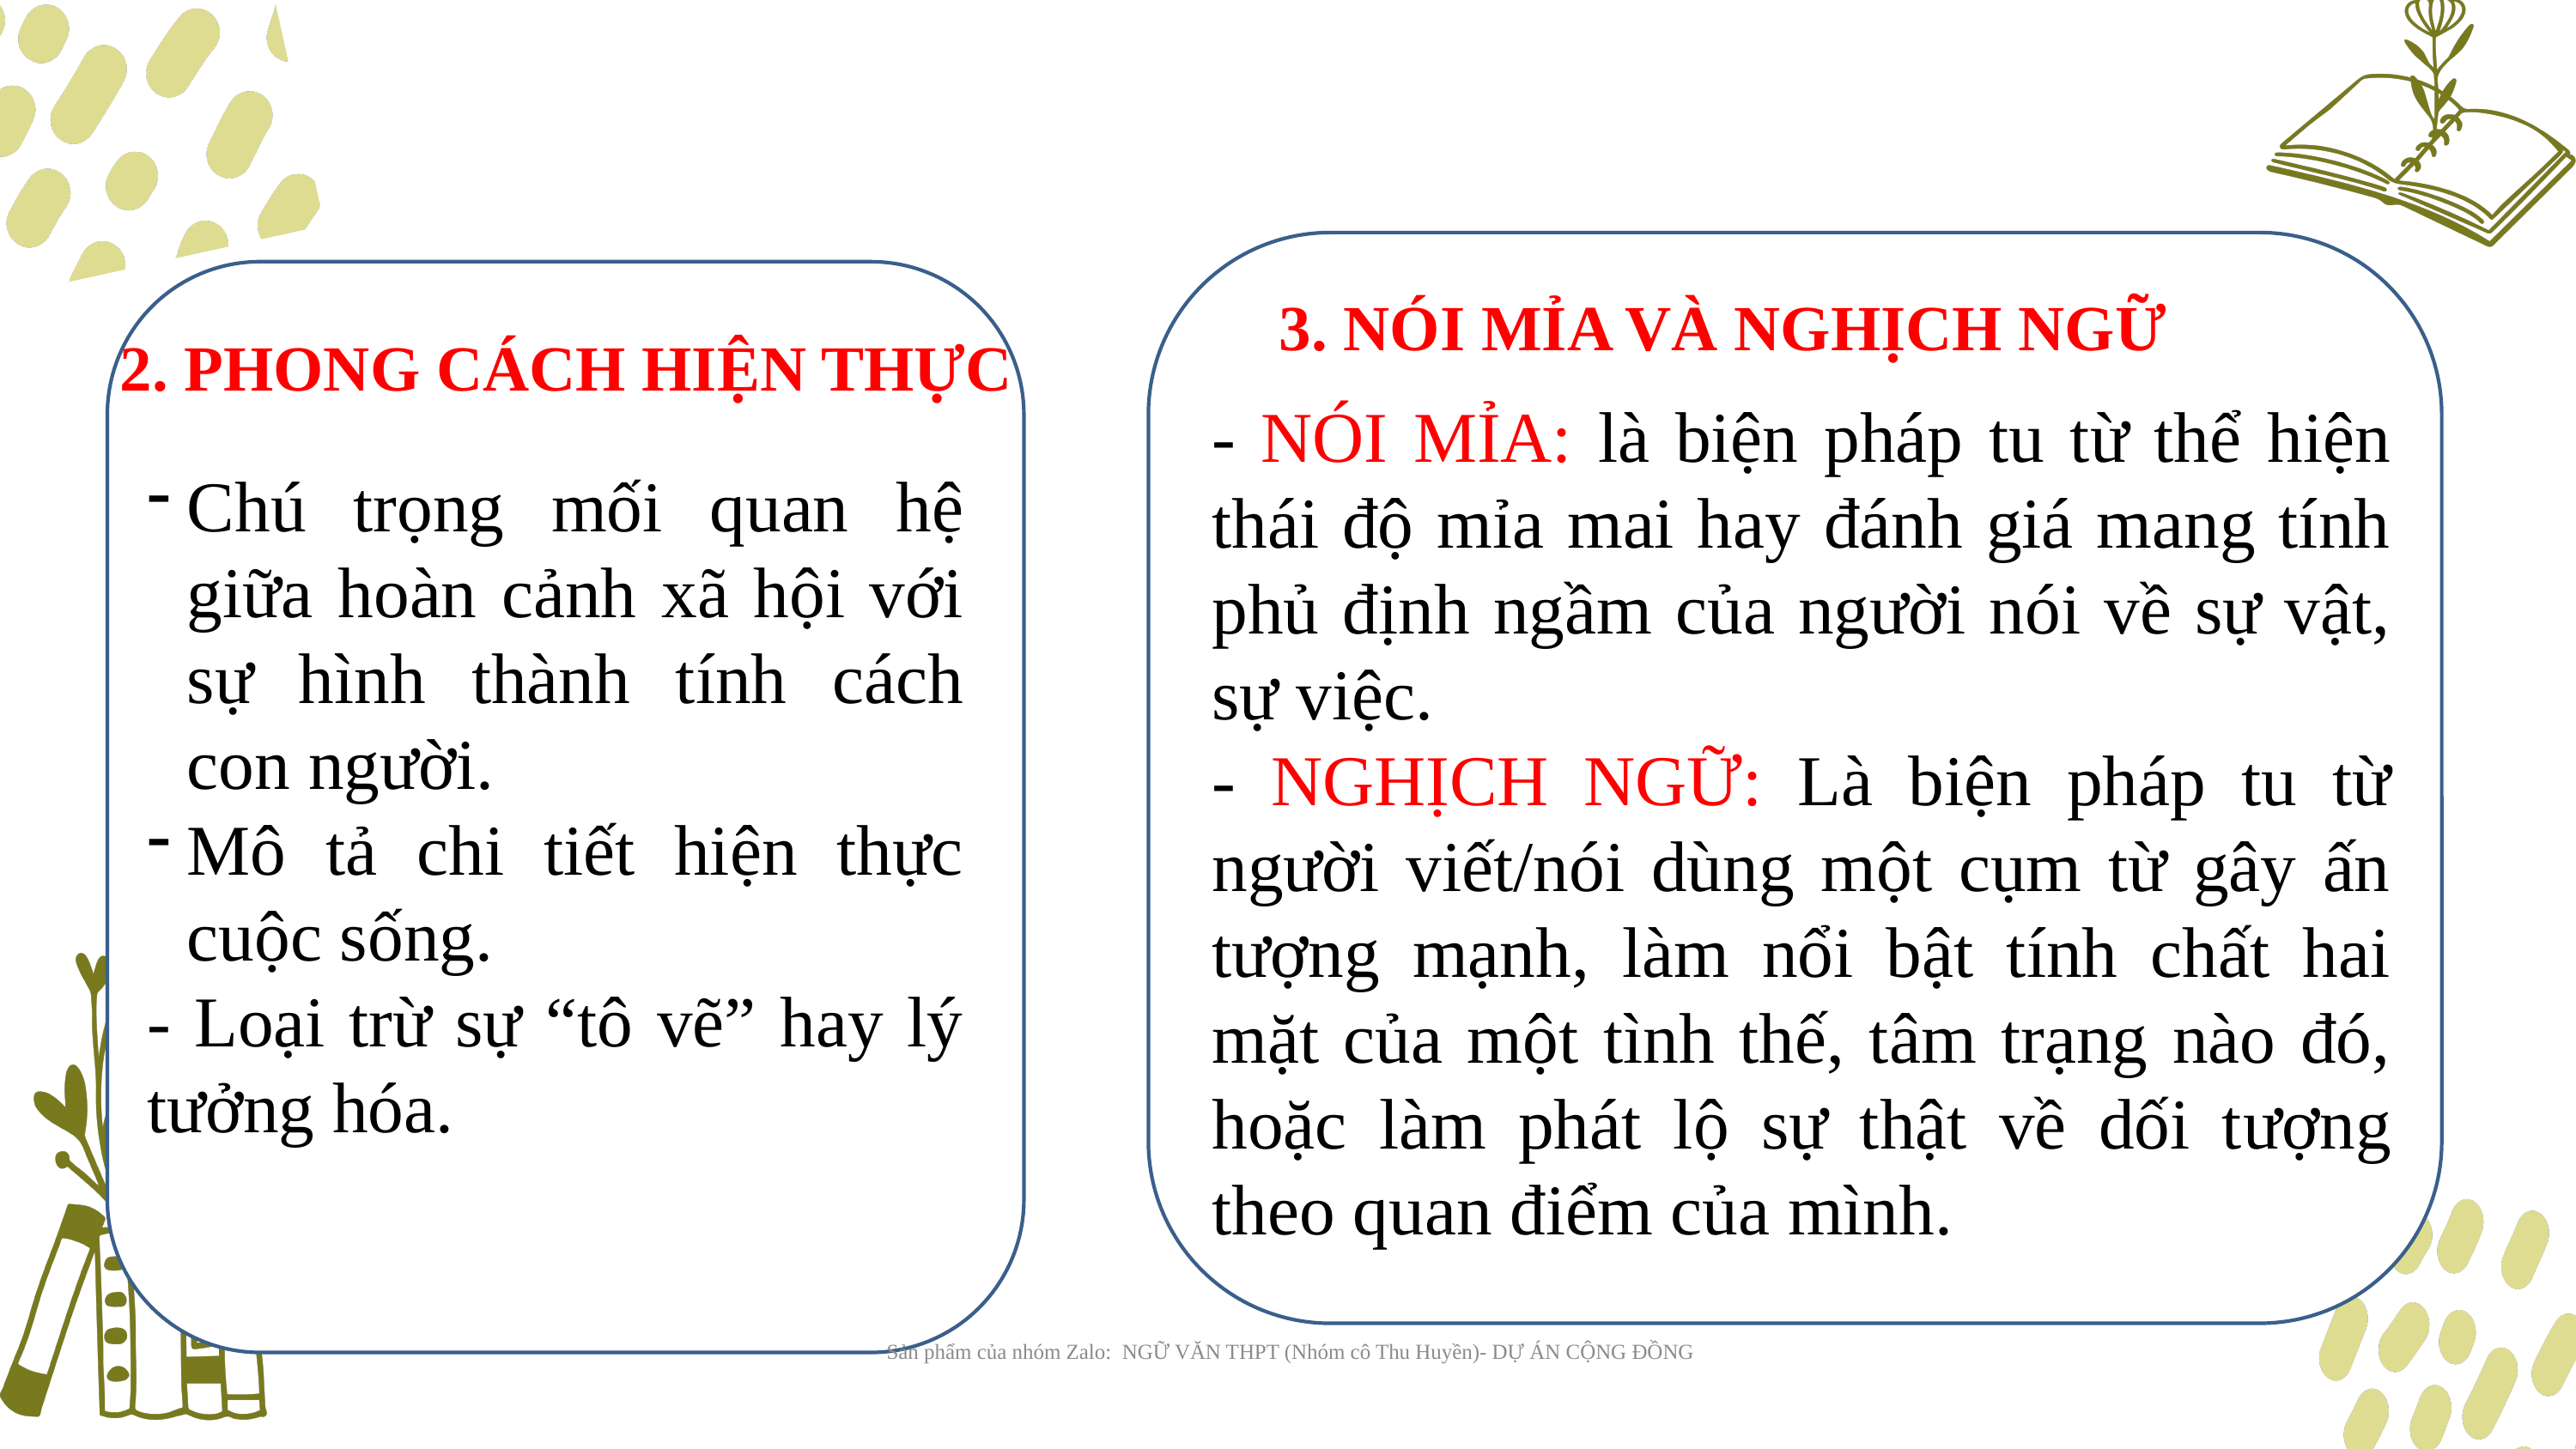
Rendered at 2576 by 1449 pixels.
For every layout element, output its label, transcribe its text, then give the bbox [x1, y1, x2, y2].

text_box [2266, 0, 2576, 247]
text_box [105, 397, 1026, 1355]
text_box [0, 864, 269, 1422]
footer Sản phẩm của nhóm Zalo: NGỮ VĂN THPT (Nhóm cô Thu Huyền)- DỰ ÁN CỘNG ĐỒNG [440, 1323, 2142, 1379]
text_box [2316, 1196, 2576, 1449]
text_box 2. PHONG CÁCH HIỆN THỰC [106, 319, 1099, 410]
text_box 3. NÓI MỈA VÀ NGHỊCH NGỮ [1267, 280, 2217, 370]
text_box [1146, 230, 2444, 1325]
text_box Chú trọng mối quan hệ giữa hoàn cảnh xã hội với sự hình thành tính cách con người. Mô tả chi tiết hiện thực cuộc sống. - Loại trừ sự “tô vẽ” hay lý tưởng hóa. [134, 453, 977, 1154]
text_box [0, 0, 325, 298]
text_box - NÓI MỈA: là biện pháp tu từ thể hiện thái độ mỉa mai hay đánh giá mang tính phủ định ngầm của người nói về sự vật, sự việc. - NGHỊCH NGỮ: Là biện pháp tu từ người viết/nói dùng một cụm từ gây ấn tượng mạnh, làm nổi bật tính chất hai mặt của một tình thế, tâm trạng nào đó, hoặc làm phát lộ sự thật về dối tượng theo quan điểm của mình. [1199, 384, 2404, 1256]
text_box [138, 259, 993, 319]
